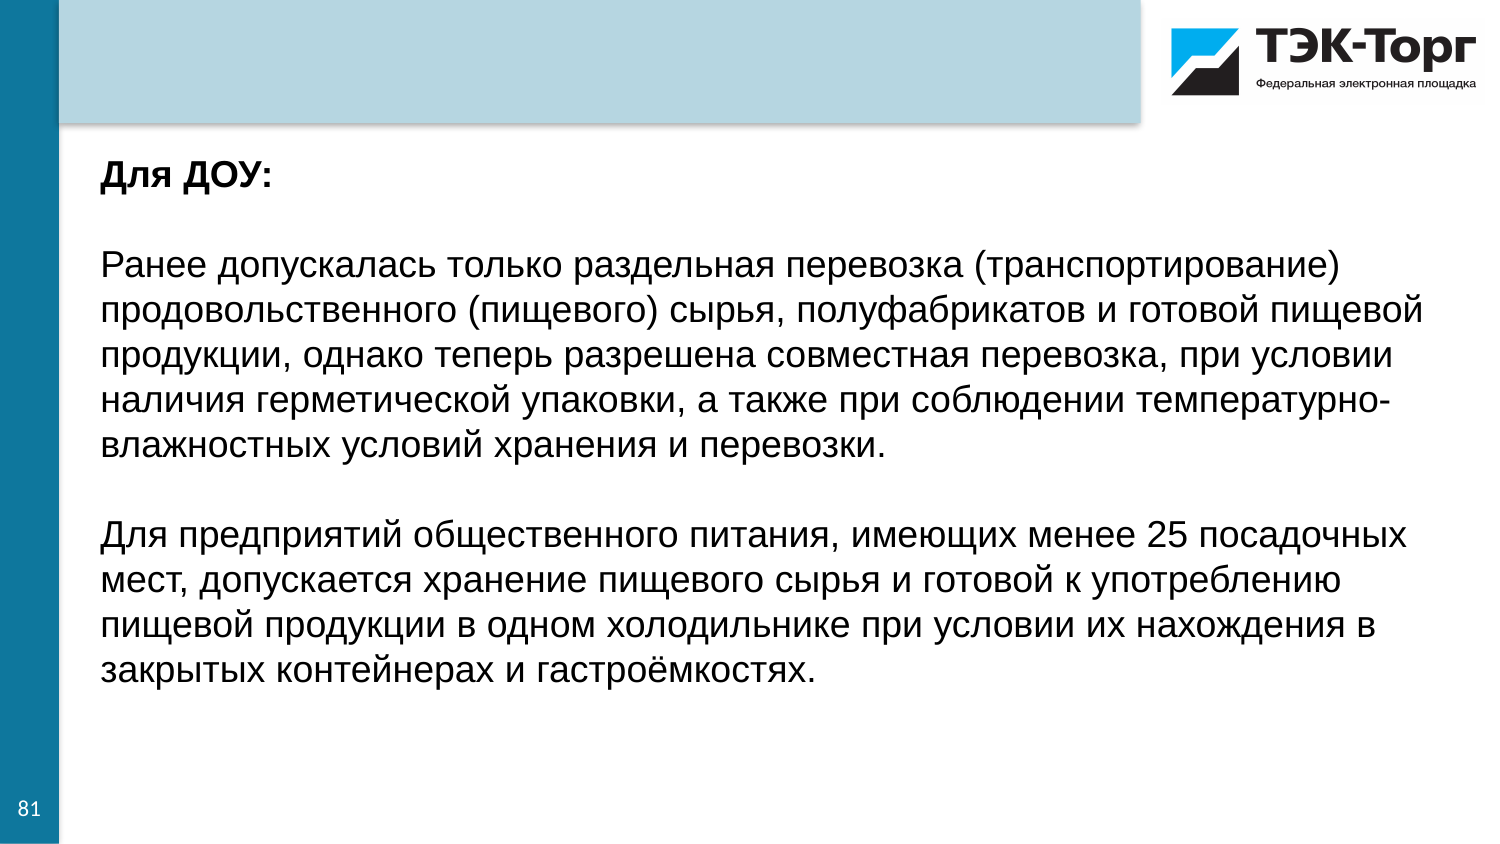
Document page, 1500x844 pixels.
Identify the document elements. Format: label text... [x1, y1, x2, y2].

slide_number 81 [0, 786, 59, 832]
picture [1161, 18, 1485, 105]
text_box Для ДОУ: Ранее допускалась только раздельная перевозка (транспортирование) продовольственного (пищевого) сырья, полуфабрикатов и готовой пищевой продукции, однако теперь разрешена совместная перевозка, при условии наличия герметической упаковки, а также при соблюдении температурно-влажностных условий хранения и перевозки. Для предприятий общественного питания, имеющих менее 25 посадочных мест, допускается хранение пищевого сырья и готовой к употреблению пищевой продукции в одном холодильнике при условии их нахождения в закрытых контейнерах и гастроёмкостях. [85, 142, 1474, 698]
